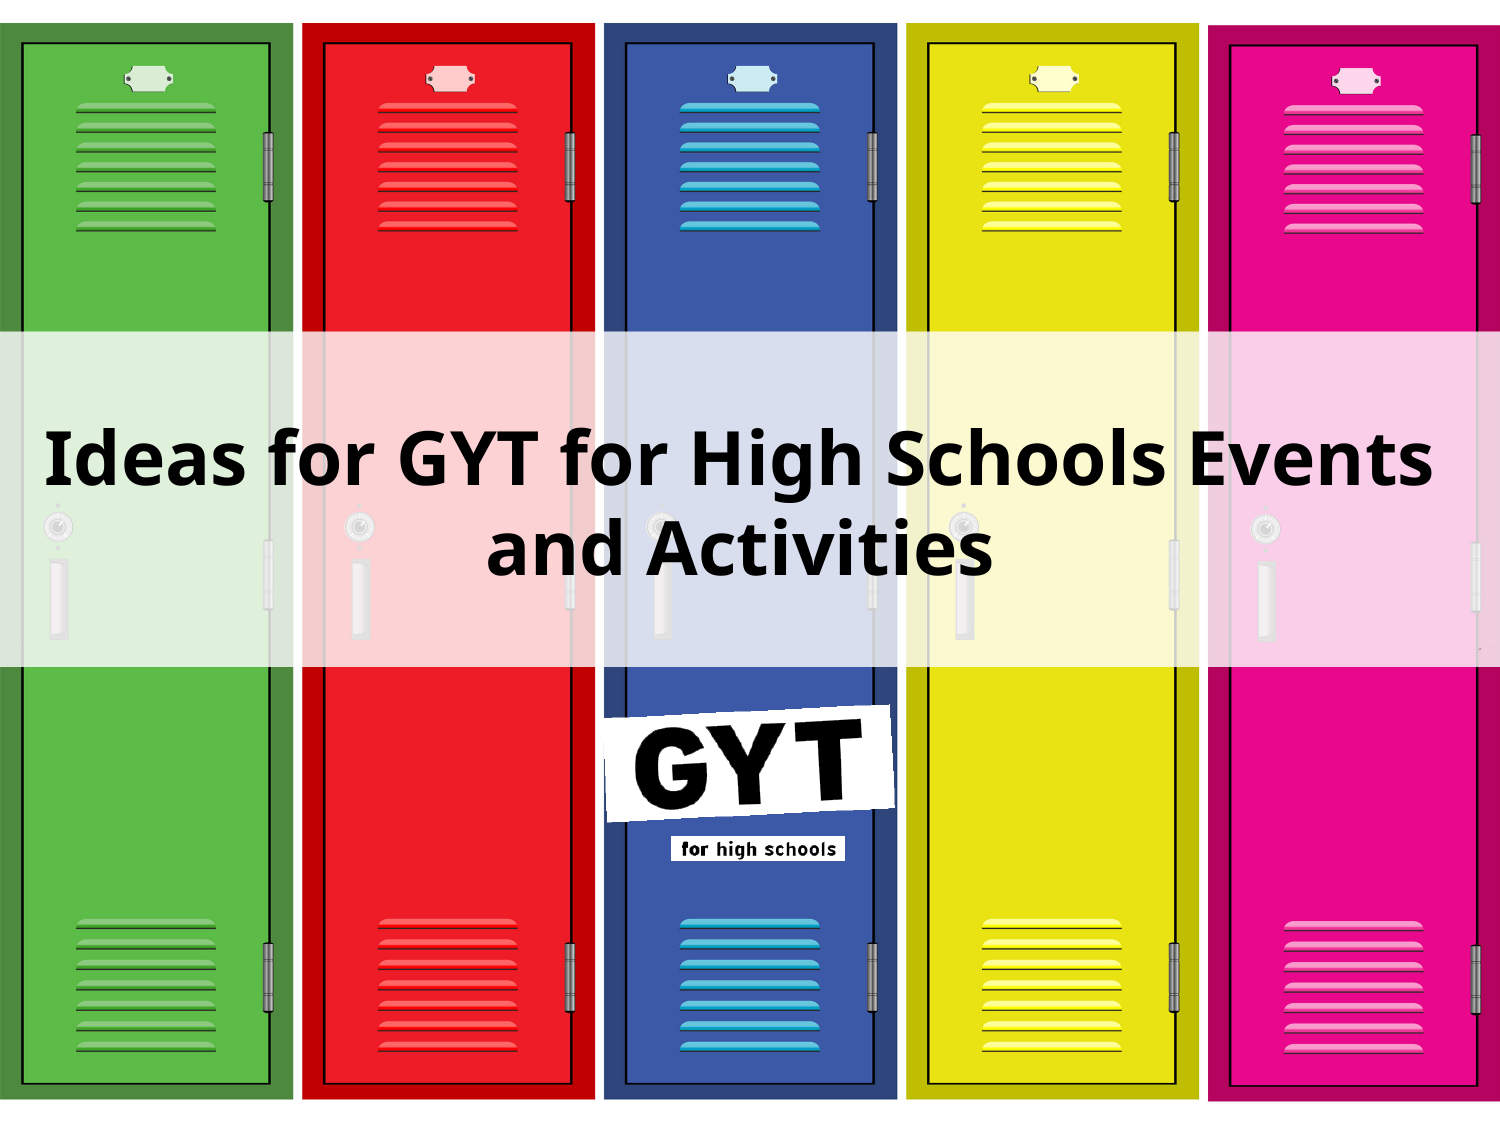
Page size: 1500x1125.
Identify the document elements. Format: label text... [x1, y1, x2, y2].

title Ideas for GYT for High Schools Events and Activities [0, 337, 1500, 663]
picture [0, 0, 1500, 337]
picture [0, 663, 1500, 1125]
